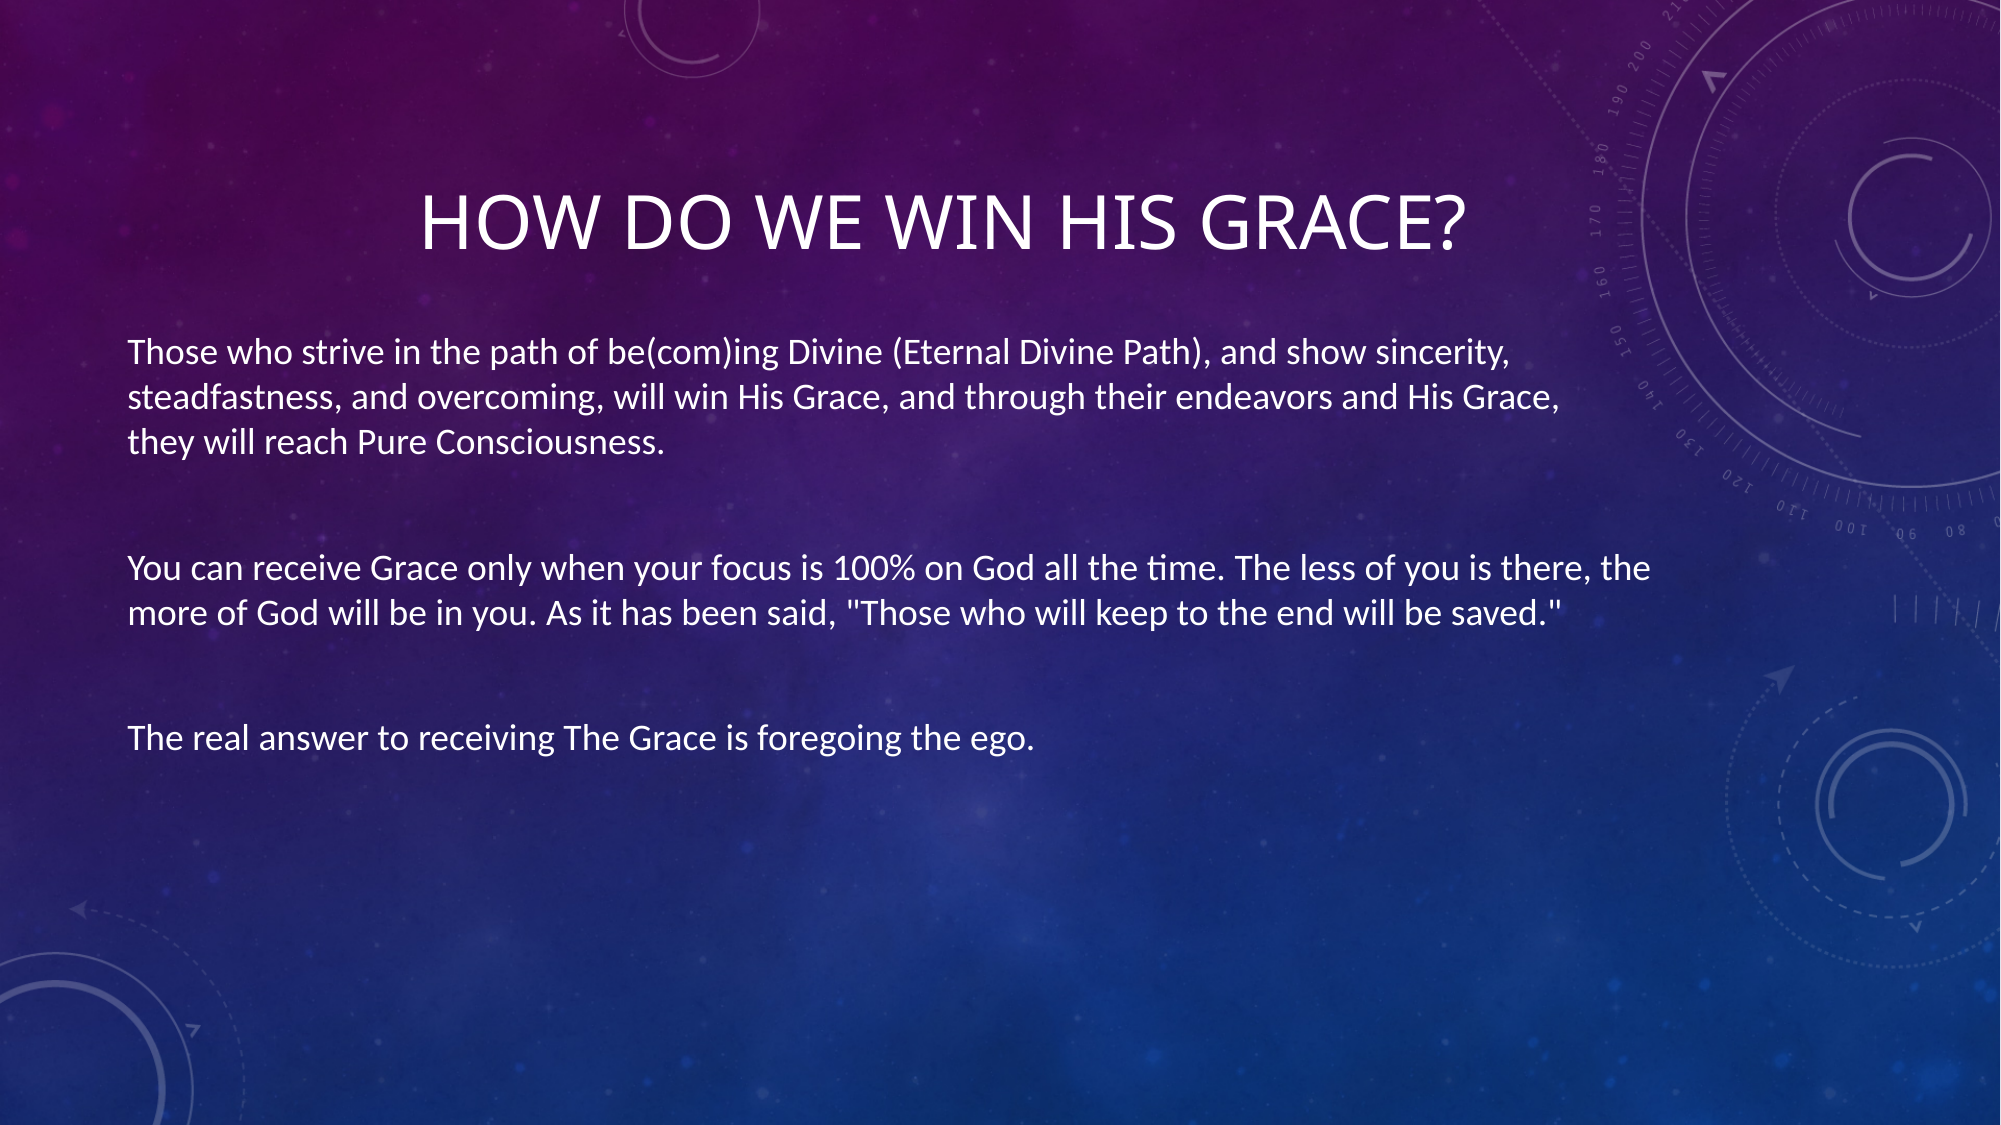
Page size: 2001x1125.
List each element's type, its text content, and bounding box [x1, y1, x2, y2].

text_box The real answer to receiving The Grace is foregoing the ego. [112, 705, 1598, 766]
title How do We win His Grace? [112, 99, 1775, 339]
picture [0, 0, 2001, 1125]
text_box Those who strive in the path of be(com)ing Divine (Eternal Divine Path), and show sincerity, steadfastness, and overcoming, will win His Grace, and through their endeavors and His Grace, they will reach Pure Consciousness. [112, 319, 1586, 470]
text_box You can receive Grace only when your focus is 100% on God all the time. The less of you is there, the more of God will be in you. As it has been said, "Those who will keep to the end will be saved." [112, 535, 1669, 640]
